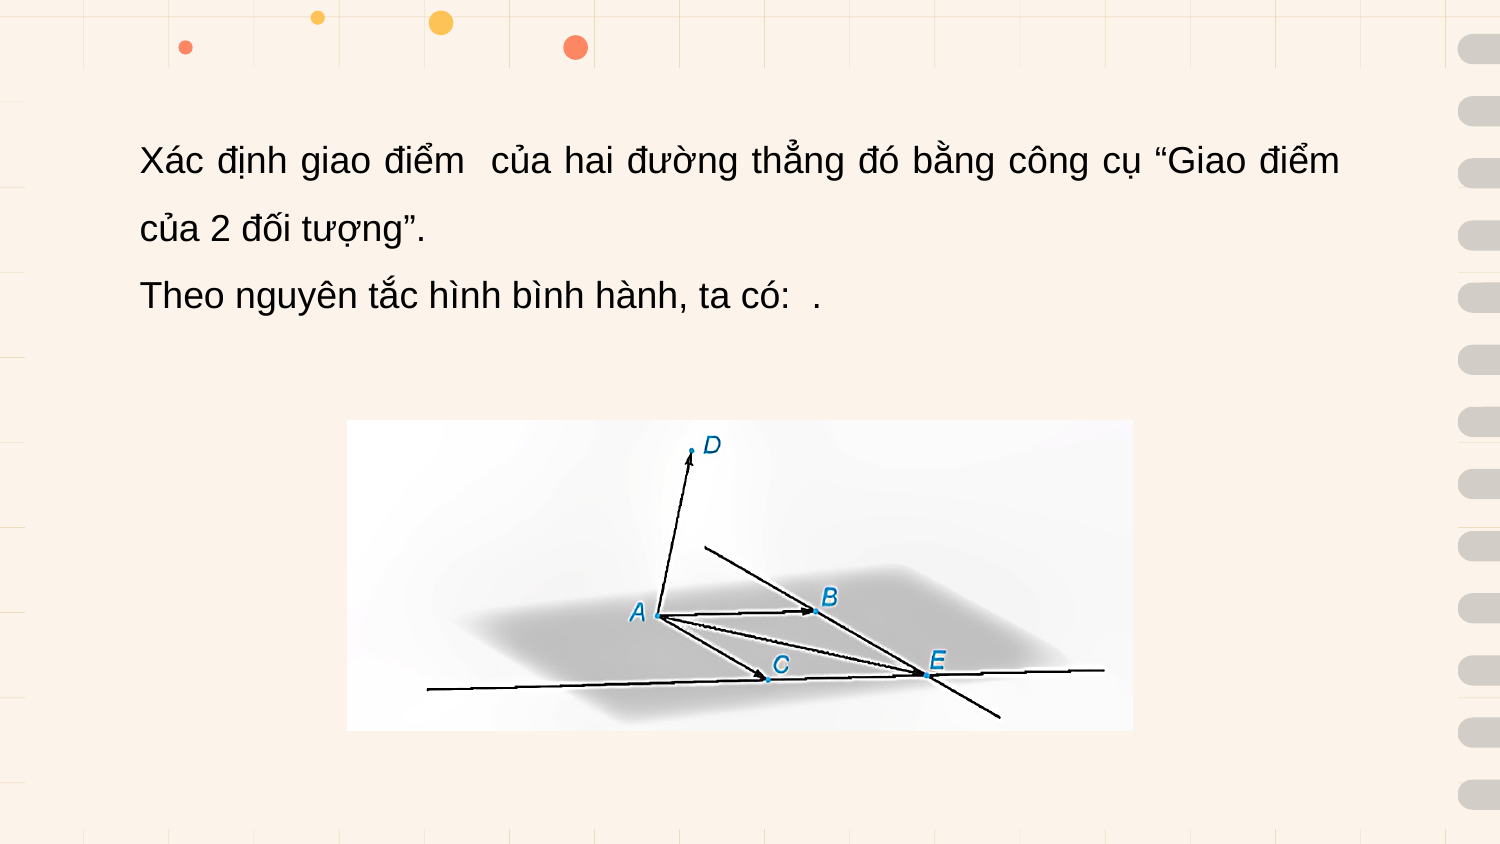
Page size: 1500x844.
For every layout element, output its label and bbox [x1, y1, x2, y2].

text_box [25, 68, 1458, 829]
picture [347, 420, 1134, 731]
